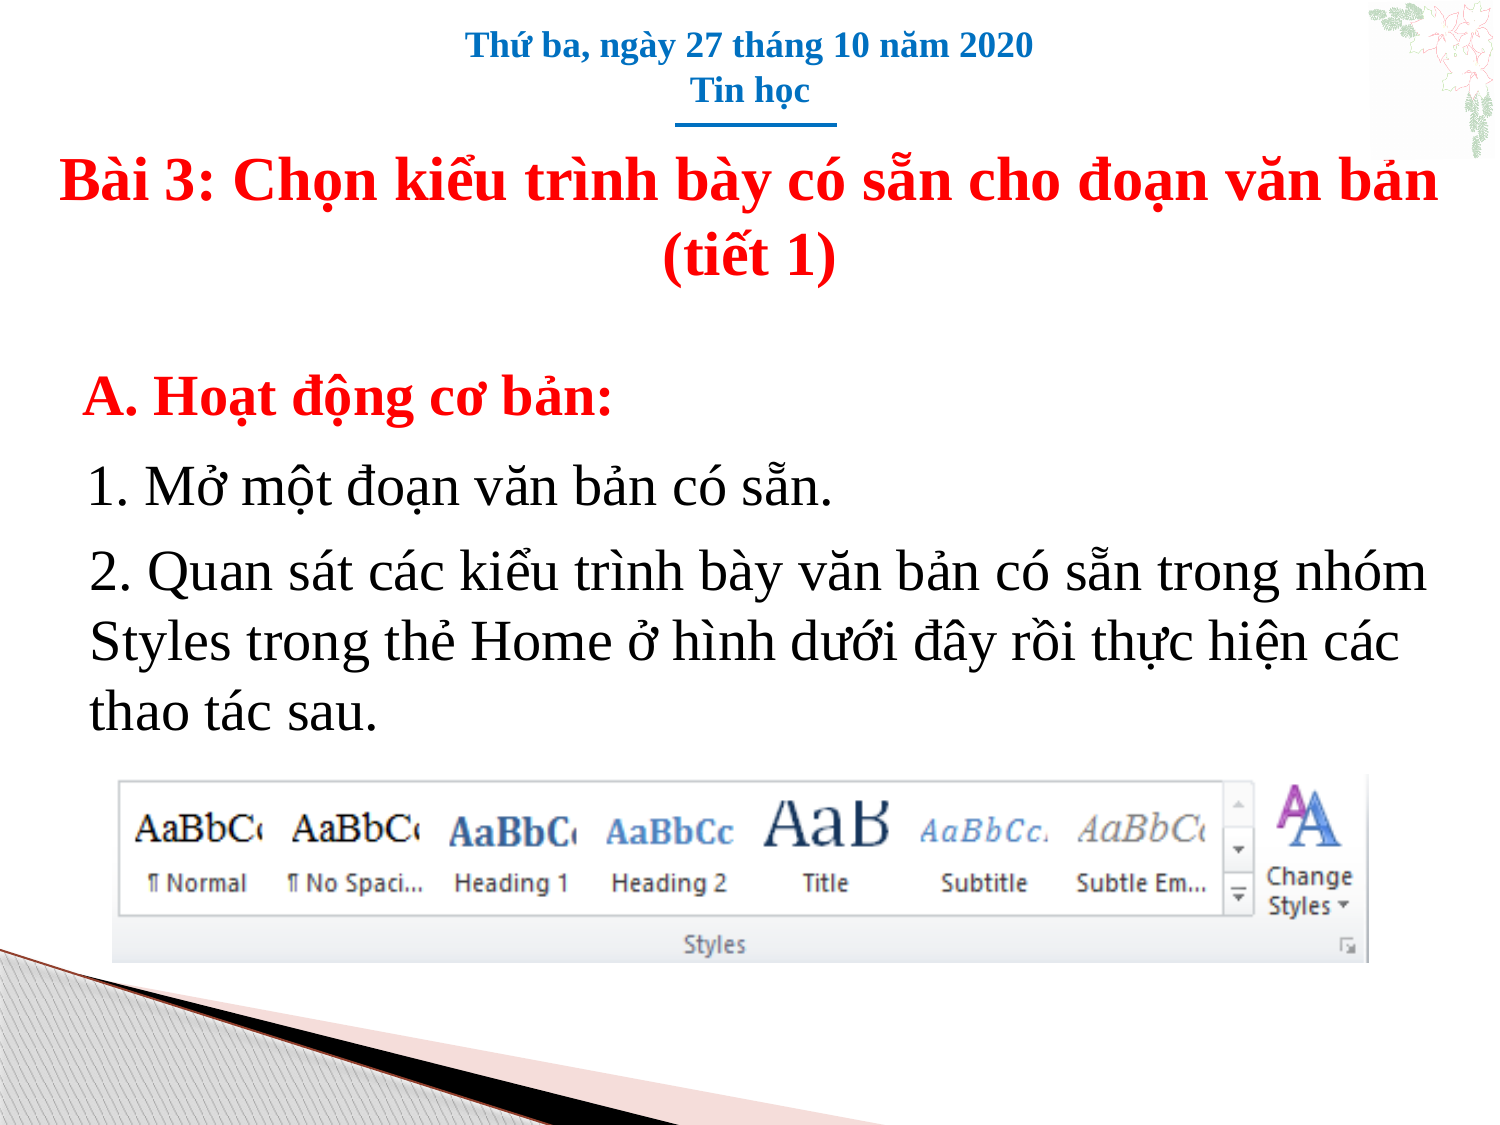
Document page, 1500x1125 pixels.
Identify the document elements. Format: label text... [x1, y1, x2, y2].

picture [112, 774, 1369, 963]
picture [1369, 0, 1494, 159]
text_box Bài 3: Chọn kiểu trình bày có sẵn cho đoạn văn bản (tiết 1) [0, 125, 1500, 300]
text_box 2. Quan sát các kiểu trình bày văn bản có sẵn trong nhóm Styles trong thẻ Home ở hình dưới đây rồi thực hiện các thao tác sau. [74, 525, 1500, 750]
text_box A. Hoạt động cơ bản: [49, 349, 1400, 440]
title Thứ ba, ngày 27 tháng 10 năm 2020 Tin học [75, 12, 1363, 125]
list 1. Mở một đoạn văn bản có sẵn. [53, 439, 1404, 545]
